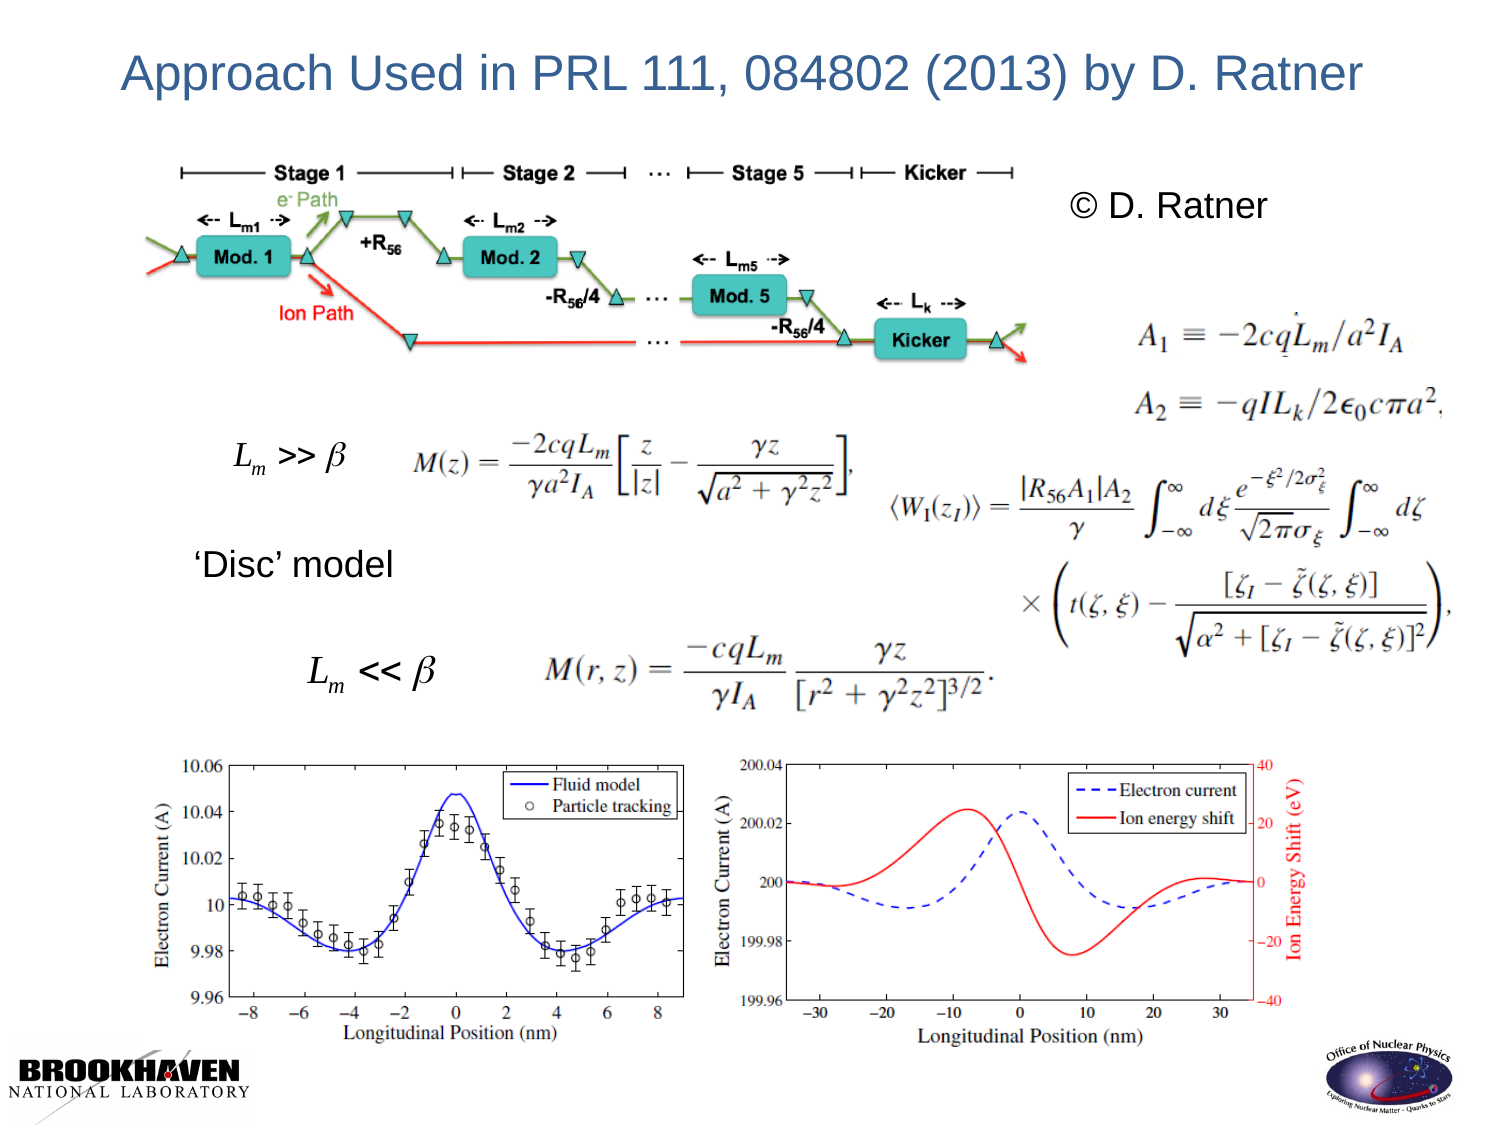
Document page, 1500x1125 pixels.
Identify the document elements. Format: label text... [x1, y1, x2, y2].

picture [528, 462, 1455, 728]
text_box ‘Disc’ model [178, 532, 533, 593]
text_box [226, 431, 356, 485]
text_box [300, 643, 447, 704]
picture [124, 149, 1038, 371]
picture [395, 420, 864, 511]
picture [702, 752, 1470, 1122]
picture [1137, 312, 1414, 357]
text_box © D. Ratner [1055, 174, 1284, 234]
picture [1127, 387, 1442, 424]
title Approach Used in PRL 111, 084802 (2013) by D. Ratner [67, 32, 1418, 114]
picture [9, 752, 698, 1125]
